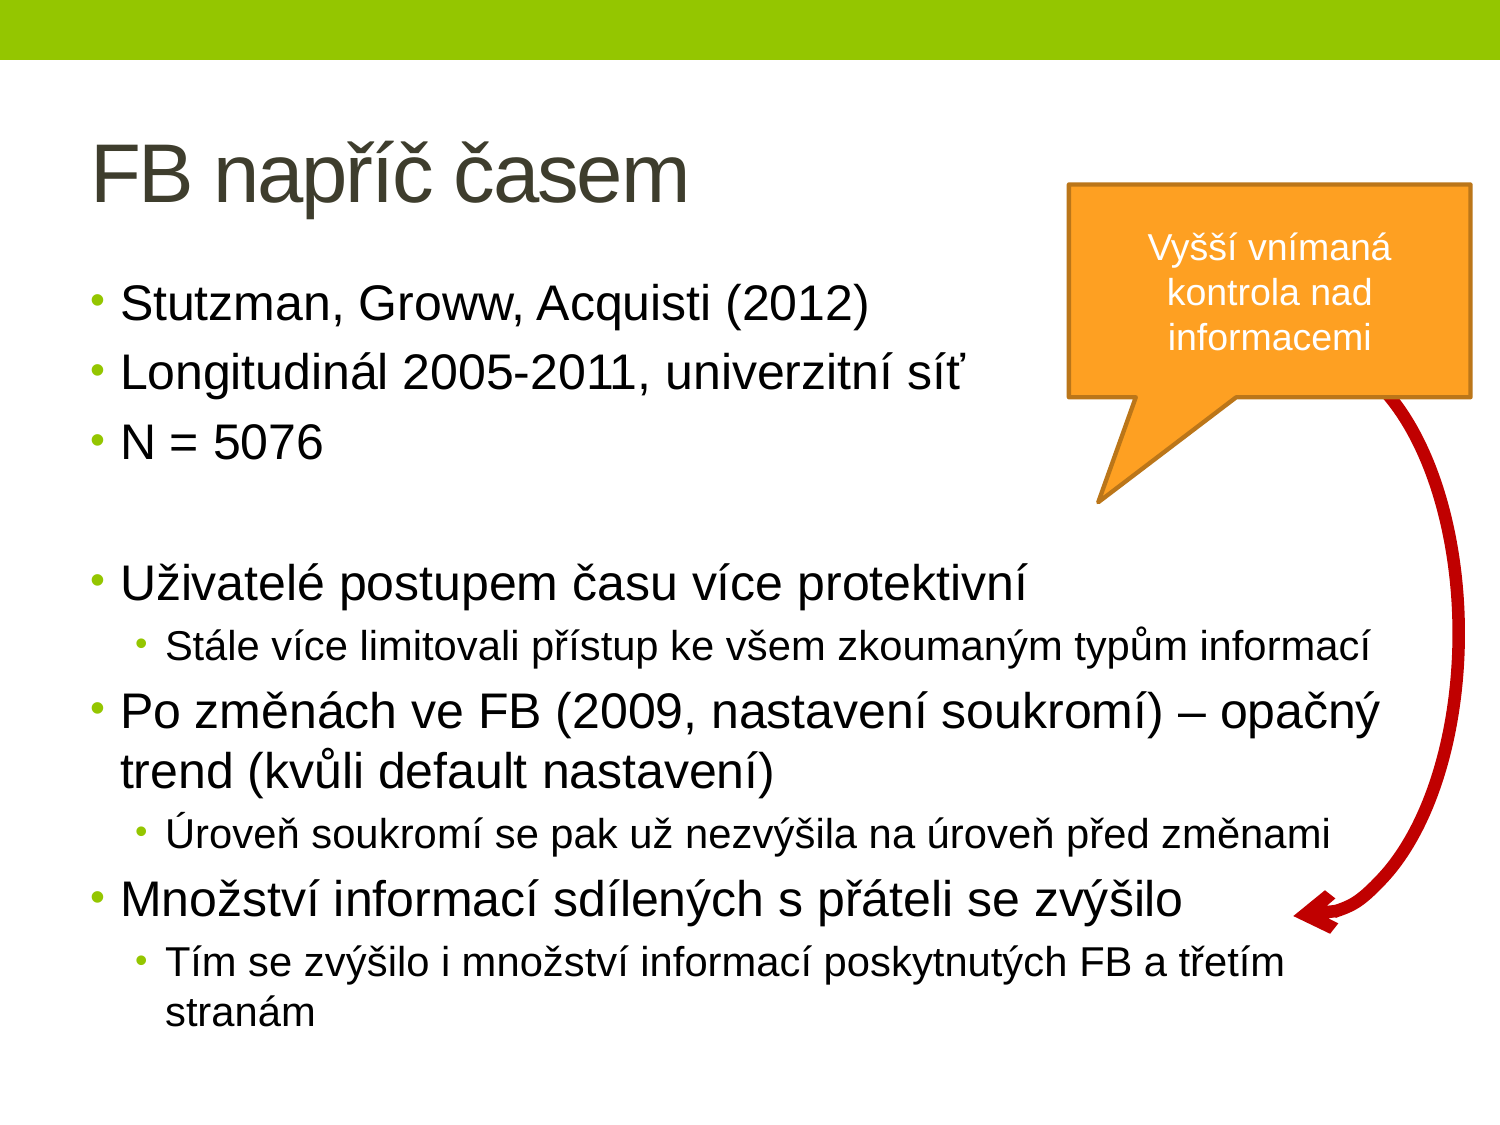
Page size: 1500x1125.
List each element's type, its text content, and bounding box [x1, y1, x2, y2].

text_box [1425, 454, 1460, 813]
title FB napříč časem [75, 87, 1425, 250]
list Stutzman, Groww, Acquisti (2012) Longitudinál 2005-2011, univerzitní síť N = 5076 Uživatelé postupem času více protektivní Stále více limitovali přístup ke všem zkoumaným typům informací Po změnách ve FB (2009, nastavení soukromí) – opačný trend (kvůli default nastavení) Úroveň soukromí se pak už nezvýšila na úroveň před změnami Množství informací sdílených s přáteli se zvýšilo Tím se zvýšilo i množství informací poskytnutých FB a třetím stranám [75, 262, 1425, 1071]
text_box Vyšší vnímaná kontrola nad informacemi [1066, 182, 1473, 505]
